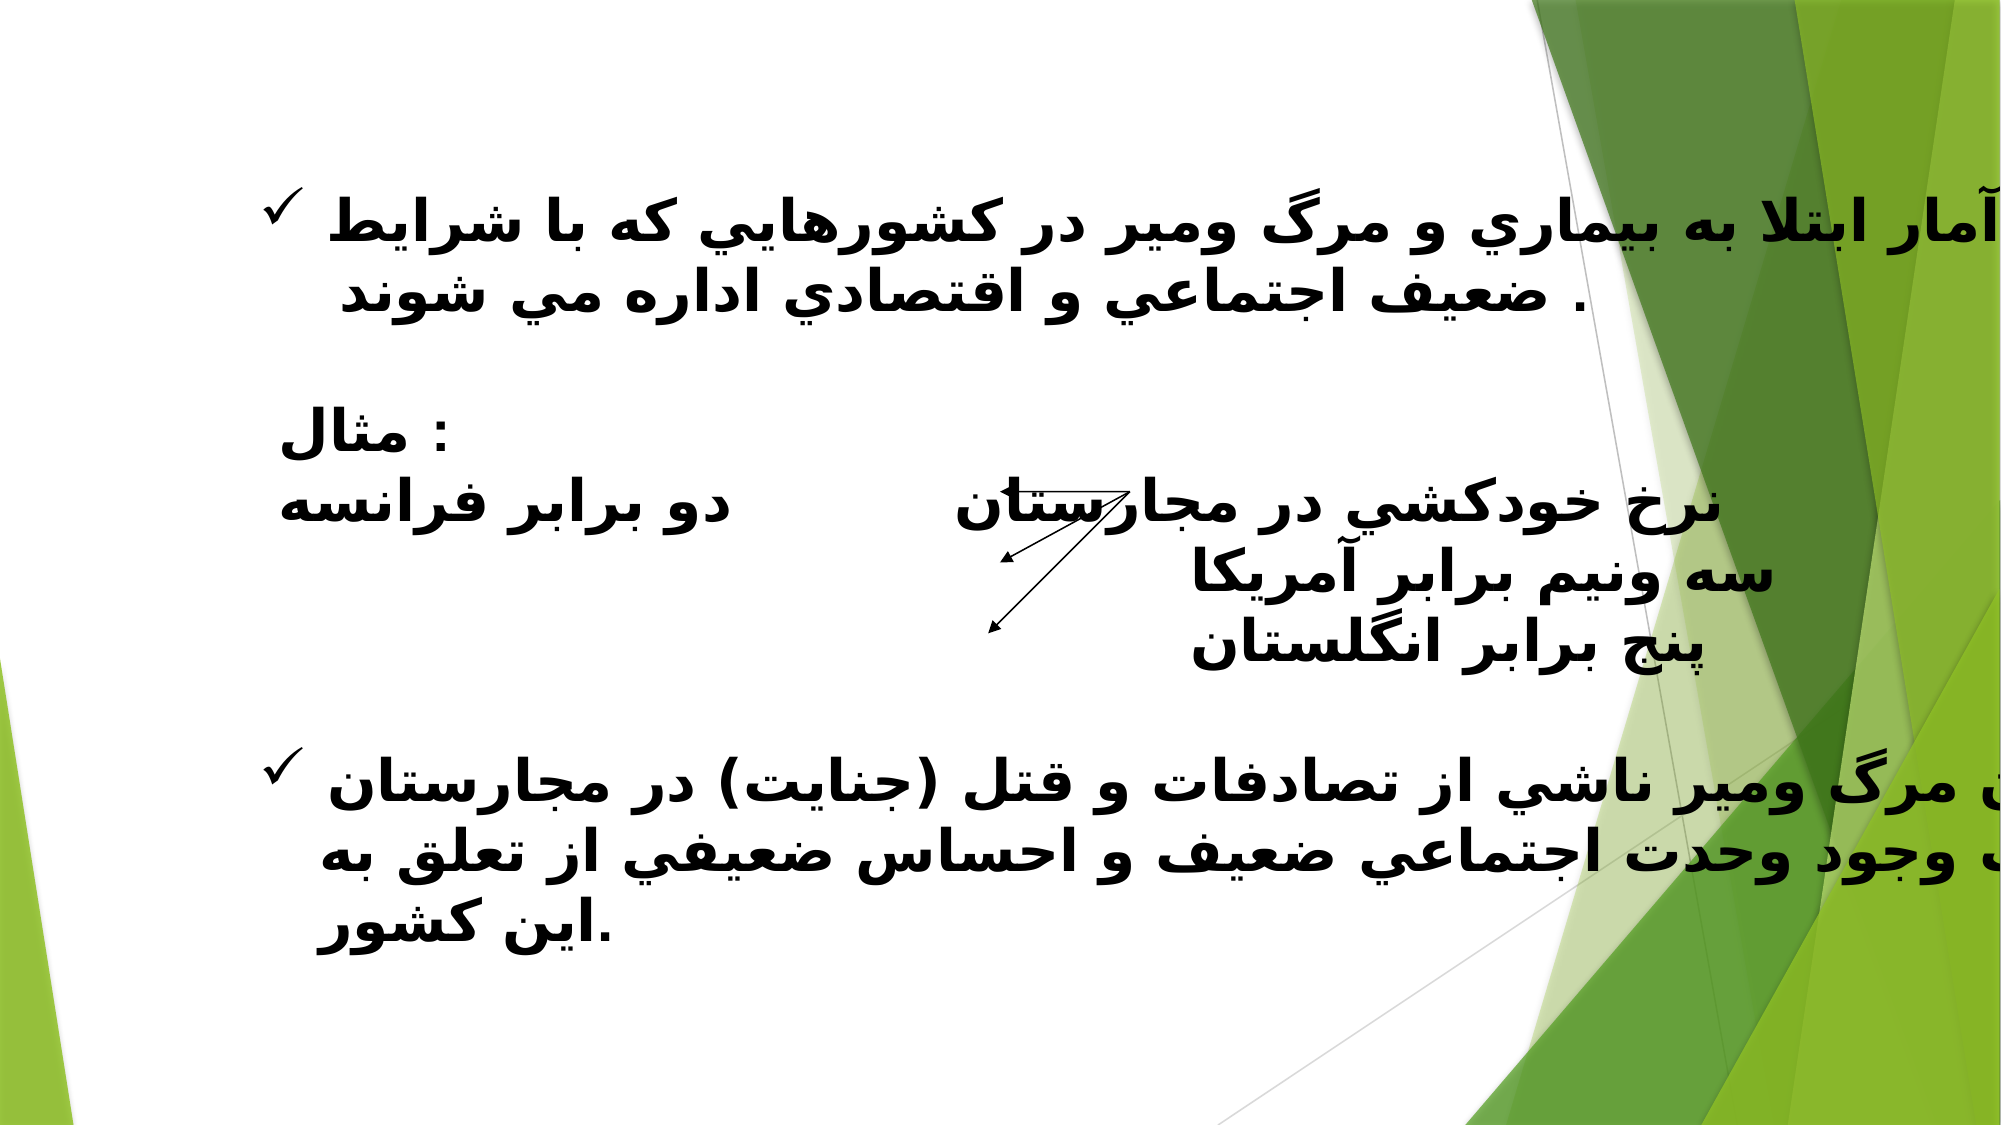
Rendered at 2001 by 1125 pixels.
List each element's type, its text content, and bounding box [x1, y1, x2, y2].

text_box [999, 485, 1130, 498]
text_box [988, 492, 1130, 634]
text_box بالا بودن آمار ابتلا به بيماري و مرگ ومير در كشورهايي كه با شرايط ضعيف اجتماعي و اقتصادي اداره مي شوند . مثال : نرخ خودكشي در مجارستان دو برابر فرانسه سه ونيم برابر آمريكا پنج برابر انگلستان بالا بودن مرگ ومير ناشي از تصادفات و قتل (جنايت) در مجارستان ، به علت وجود وحدت اجتماعي ضعيف و احساس ضعيفي از تعلق به اين كشور. [244, 42, 1686, 1094]
text_box [999, 492, 1128, 563]
